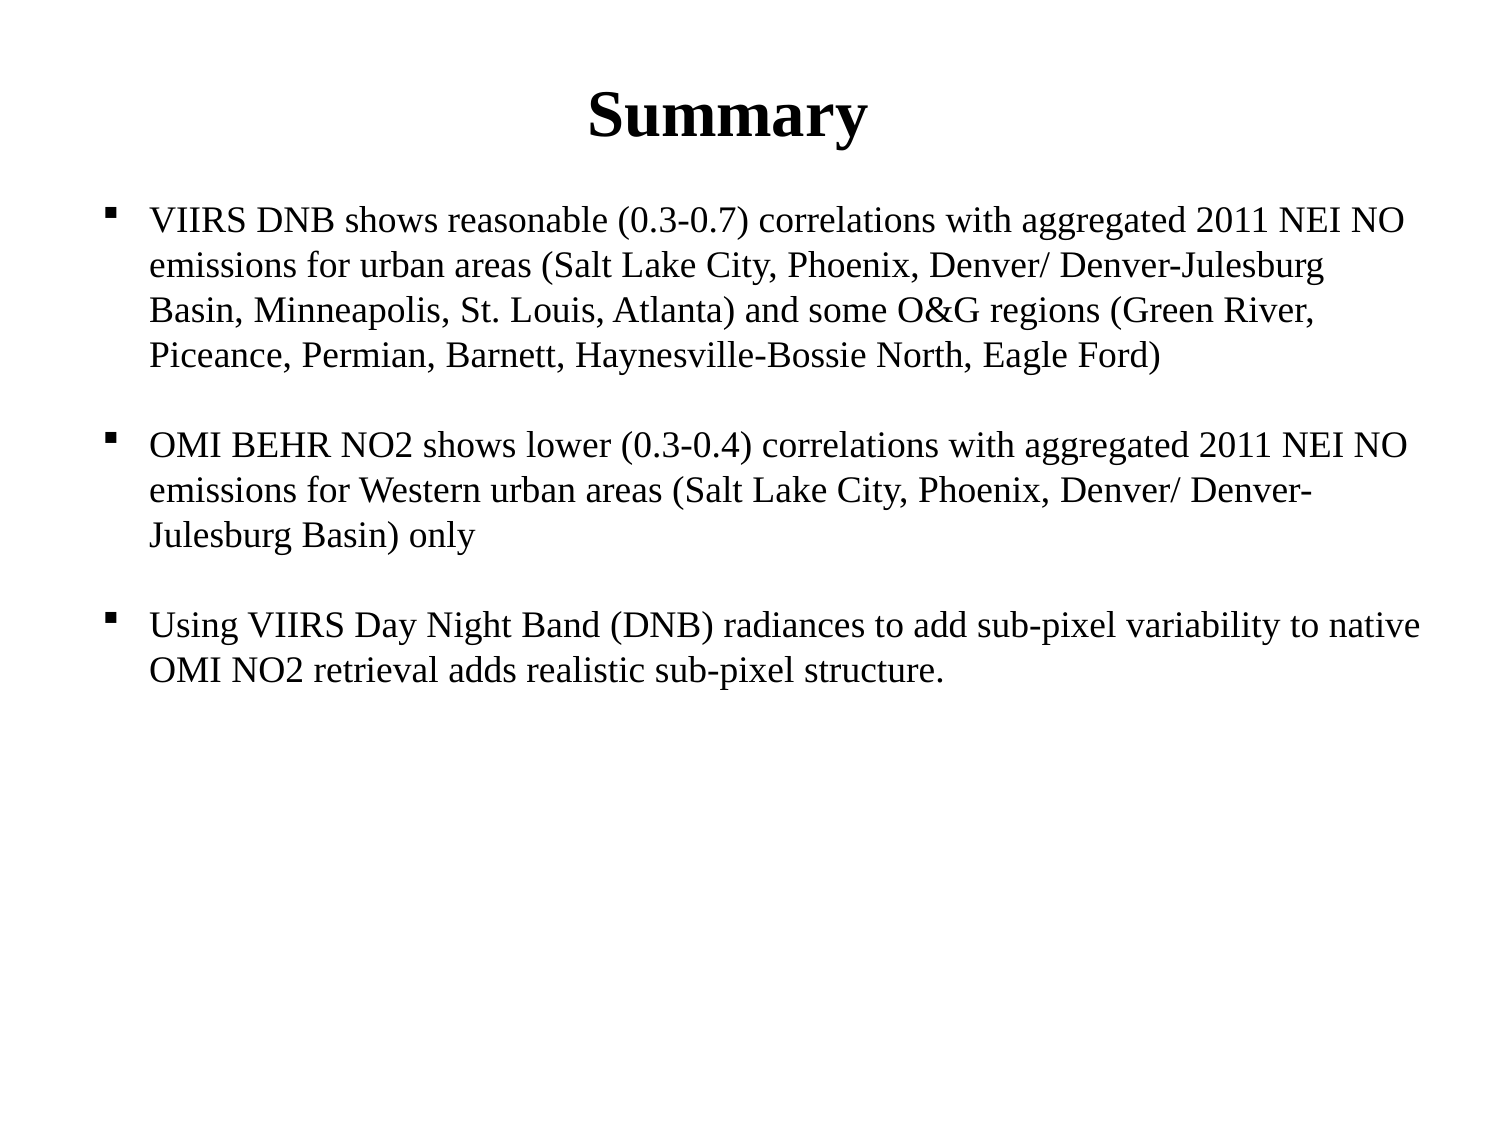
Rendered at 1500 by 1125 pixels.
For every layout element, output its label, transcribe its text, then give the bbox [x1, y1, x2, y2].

text_box Summary [572, 62, 884, 158]
text_box VIIRS DNB shows reasonable (0.3-0.7) correlations with aggregated 2011 NEI NO emissions for urban areas (Salt Lake City, Phoenix, Denver/ Denver-Julesburg Basin, Minneapolis, St. Louis, Atlanta) and some O&G regions (Green River, Piceance, Permian, Barnett, Haynesville-Bossie North, Eagle Ford) OMI BEHR NO2 shows lower (0.3-0.4) correlations with aggregated 2011 NEI NO emissions for Western urban areas (Salt Lake City, Phoenix, Denver/ Denver-Julesburg Basin) only Using VIIRS Day Night Band (DNB) radiances to add sub-pixel variability to native OMI NO2 retrieval adds realistic sub-pixel structure. [87, 187, 1438, 788]
